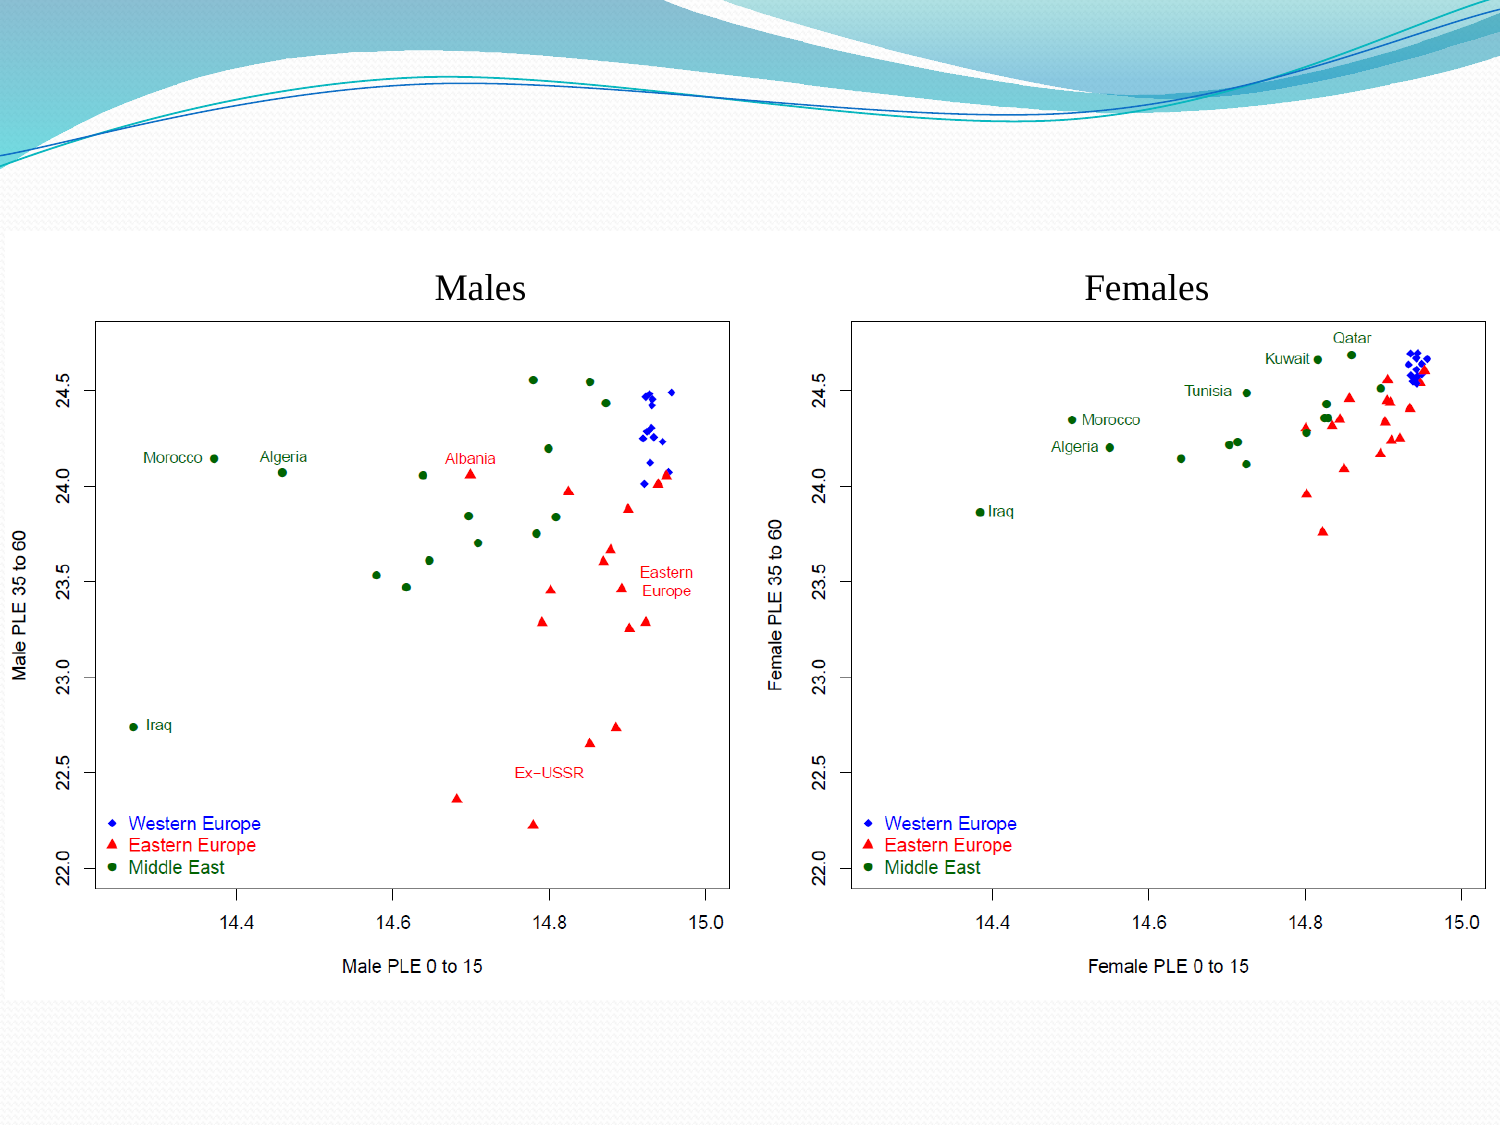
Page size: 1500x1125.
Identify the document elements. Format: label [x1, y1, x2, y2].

picture [5, 231, 1500, 1000]
